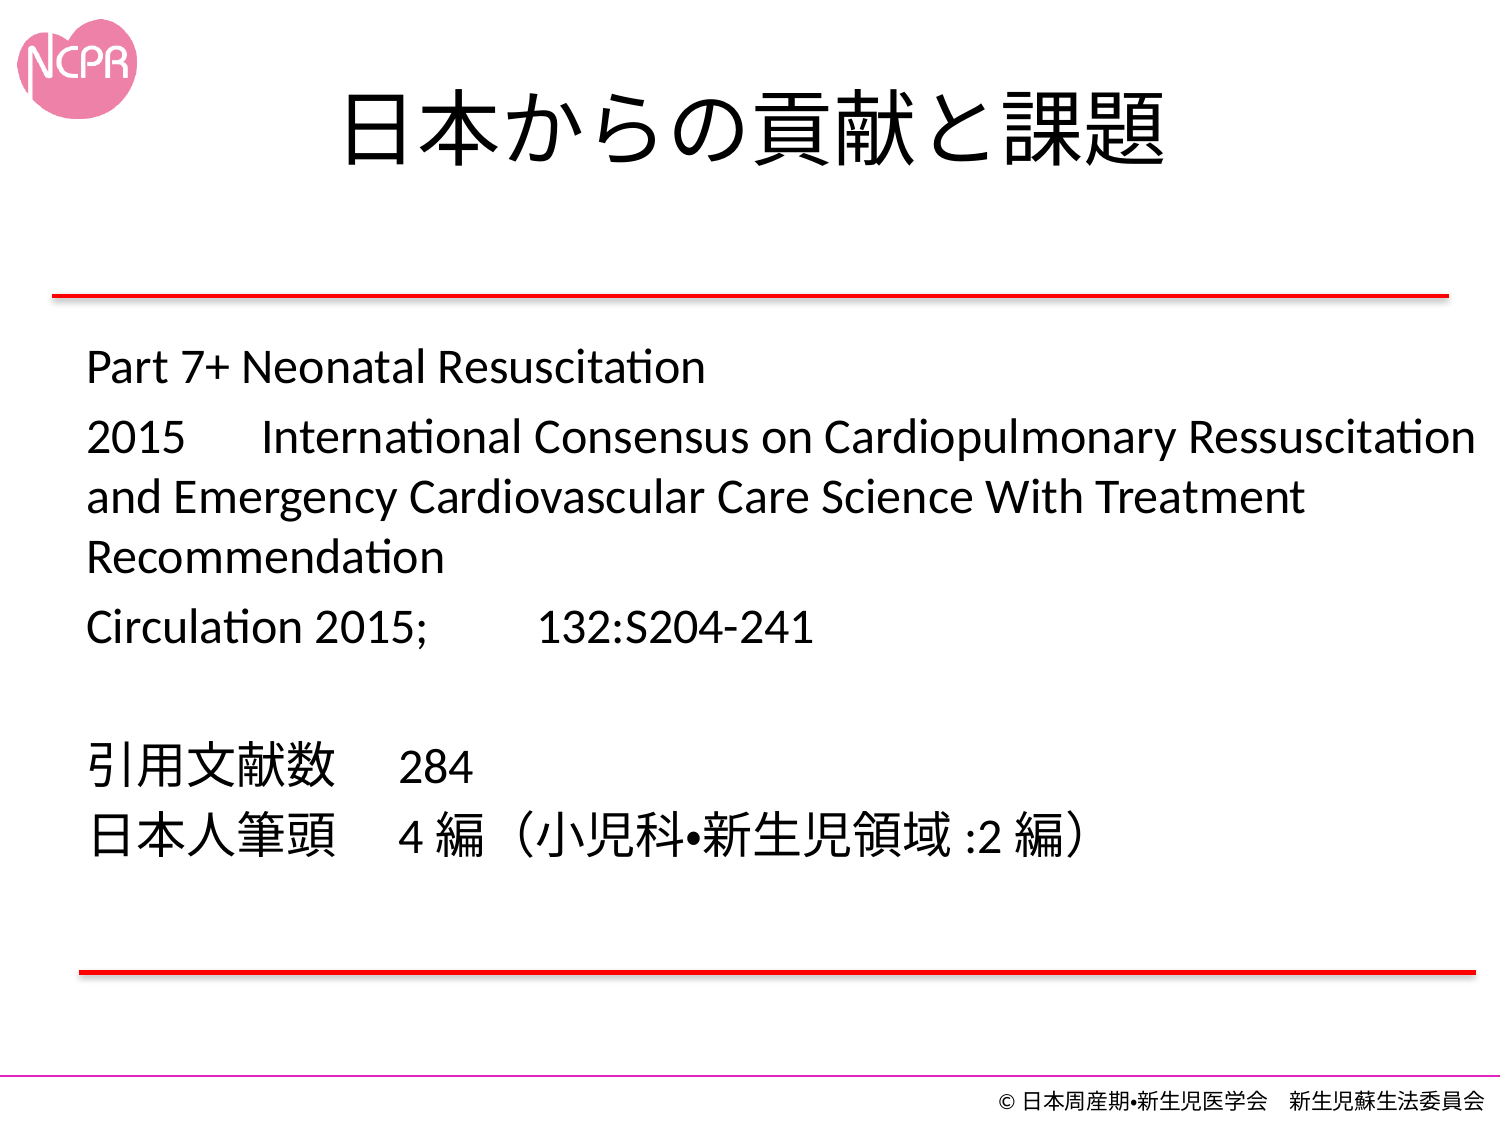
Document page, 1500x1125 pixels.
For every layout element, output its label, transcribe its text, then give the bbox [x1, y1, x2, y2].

picture [17, 18, 137, 120]
text_box 日本からの貢献と課題 [125, 32, 1377, 220]
text_box ©日本周産期・新生児医学会 新生児蘇生法委員会 [983, 1080, 1500, 1121]
text_box Part 7+ Neonatal Resuscitation 2015 International Consensus on Cardiopulmonary Ressuscitation and Emergency Cardiovascular Care Science With Treatment Recommendation Circulation 2015; 132:S204-241 引用文献数 284 日本人筆頭 4編（小児科・新生児領域:2編） [71, 326, 1495, 1026]
